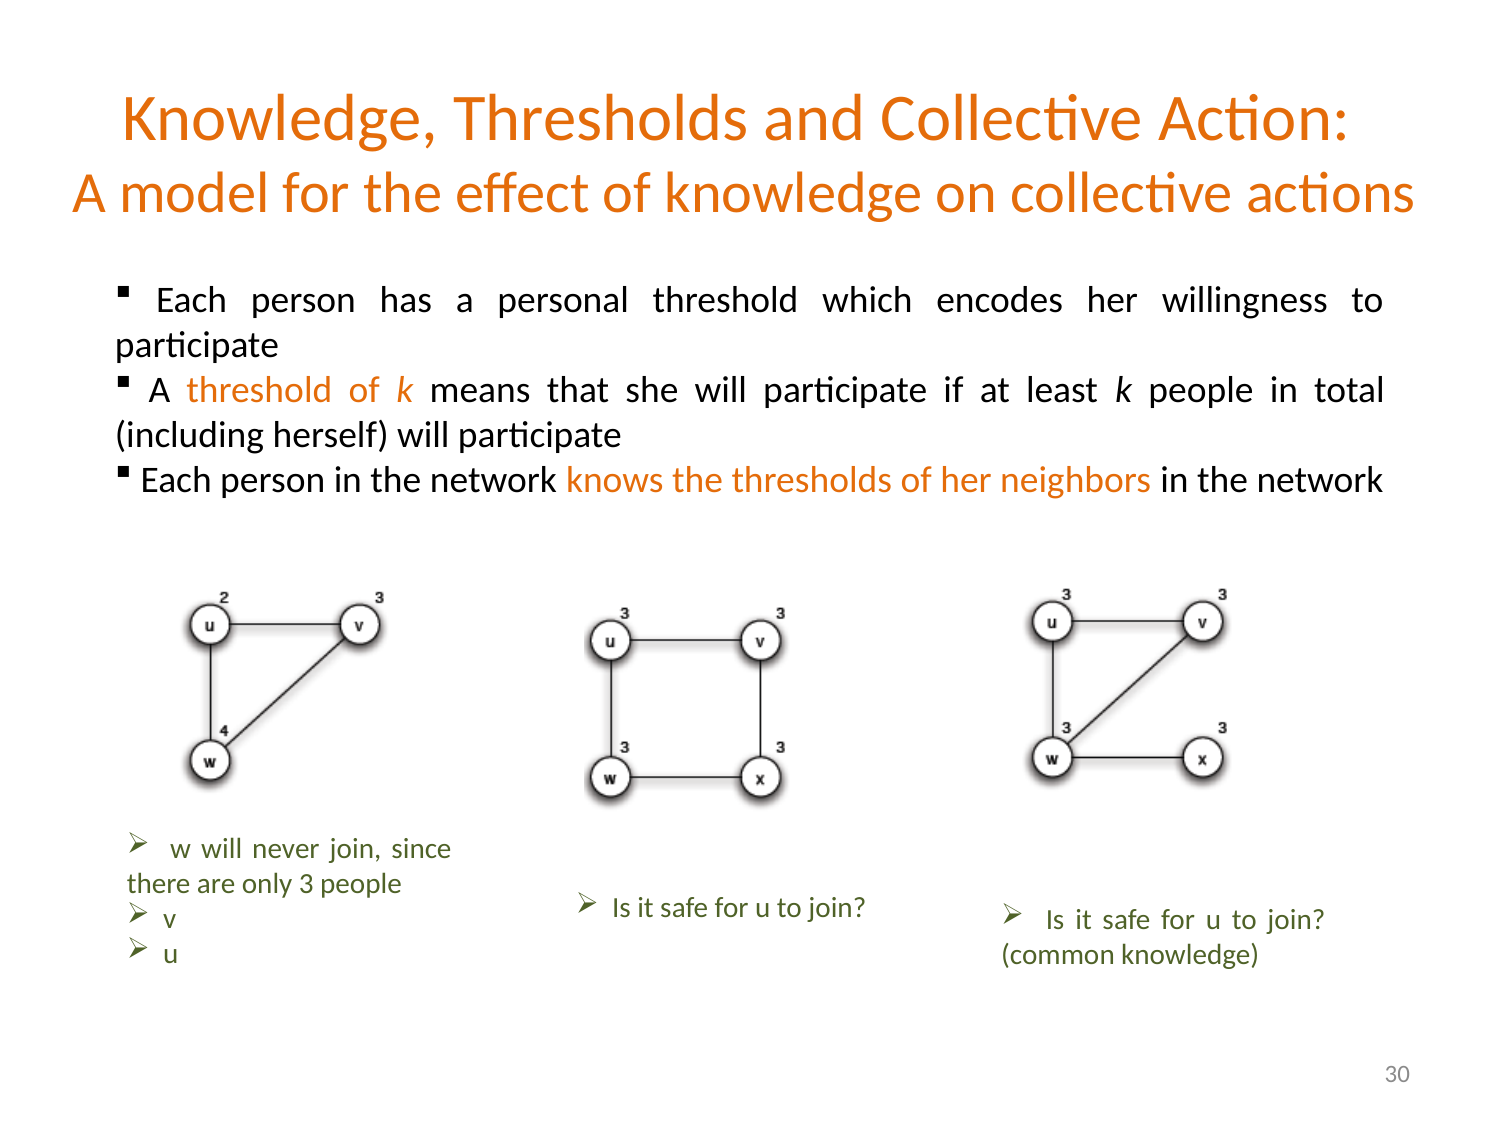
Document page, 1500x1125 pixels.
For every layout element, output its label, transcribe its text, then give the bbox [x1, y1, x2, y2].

picture [584, 597, 818, 816]
text_box w will never join, since there are only 3 people v u [112, 822, 467, 977]
slide_number 30 [1074, 1042, 1425, 1103]
text_box Knowledge, Thresholds and Collective Action: A model for the effect of knowledge on collective actions [41, 66, 1447, 232]
text_box Each person has a personal threshold which encodes her willingness to participate A threshold of k means that she will participate if at least k people in total (including herself) will participate Each person in the network knows the thresholds of her neighbors in the network [100, 267, 1400, 507]
text_box Is it safe for u to join? (common knowledge) [986, 893, 1341, 978]
picture [170, 585, 413, 796]
picture [1021, 585, 1249, 804]
text_box Is it safe for u to join? [561, 881, 916, 932]
